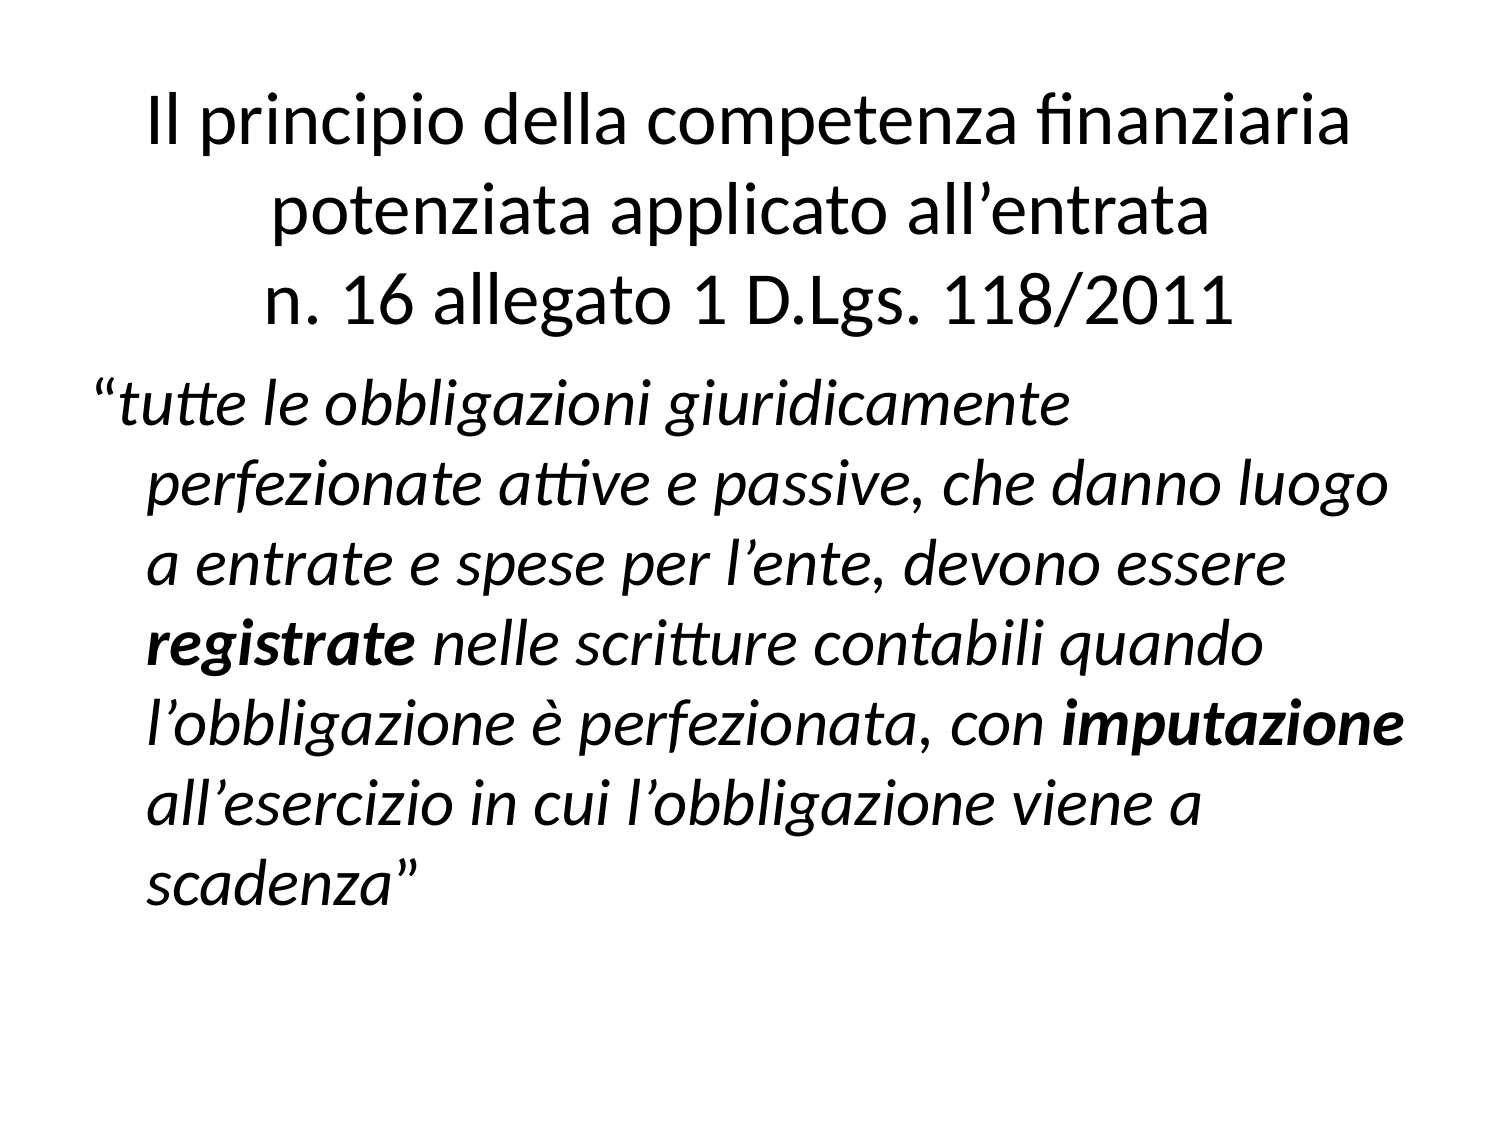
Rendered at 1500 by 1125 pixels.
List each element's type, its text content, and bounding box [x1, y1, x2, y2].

title Il principio della competenza finanziaria potenziata applicato all’entrata n. 16 allegato 1 D.Lgs. 118/2011 [74, 44, 1426, 351]
list “tutte le obbligazioni giuridicamente perfezionate attive e passive, che danno luogo a entrate e spese per l’ente, devono essere registrate nelle scritture contabili quando l’obbligazione è perfezionata, con imputazione all’esercizio in cui l’obbligazione viene a scadenza” [74, 351, 1426, 1006]
